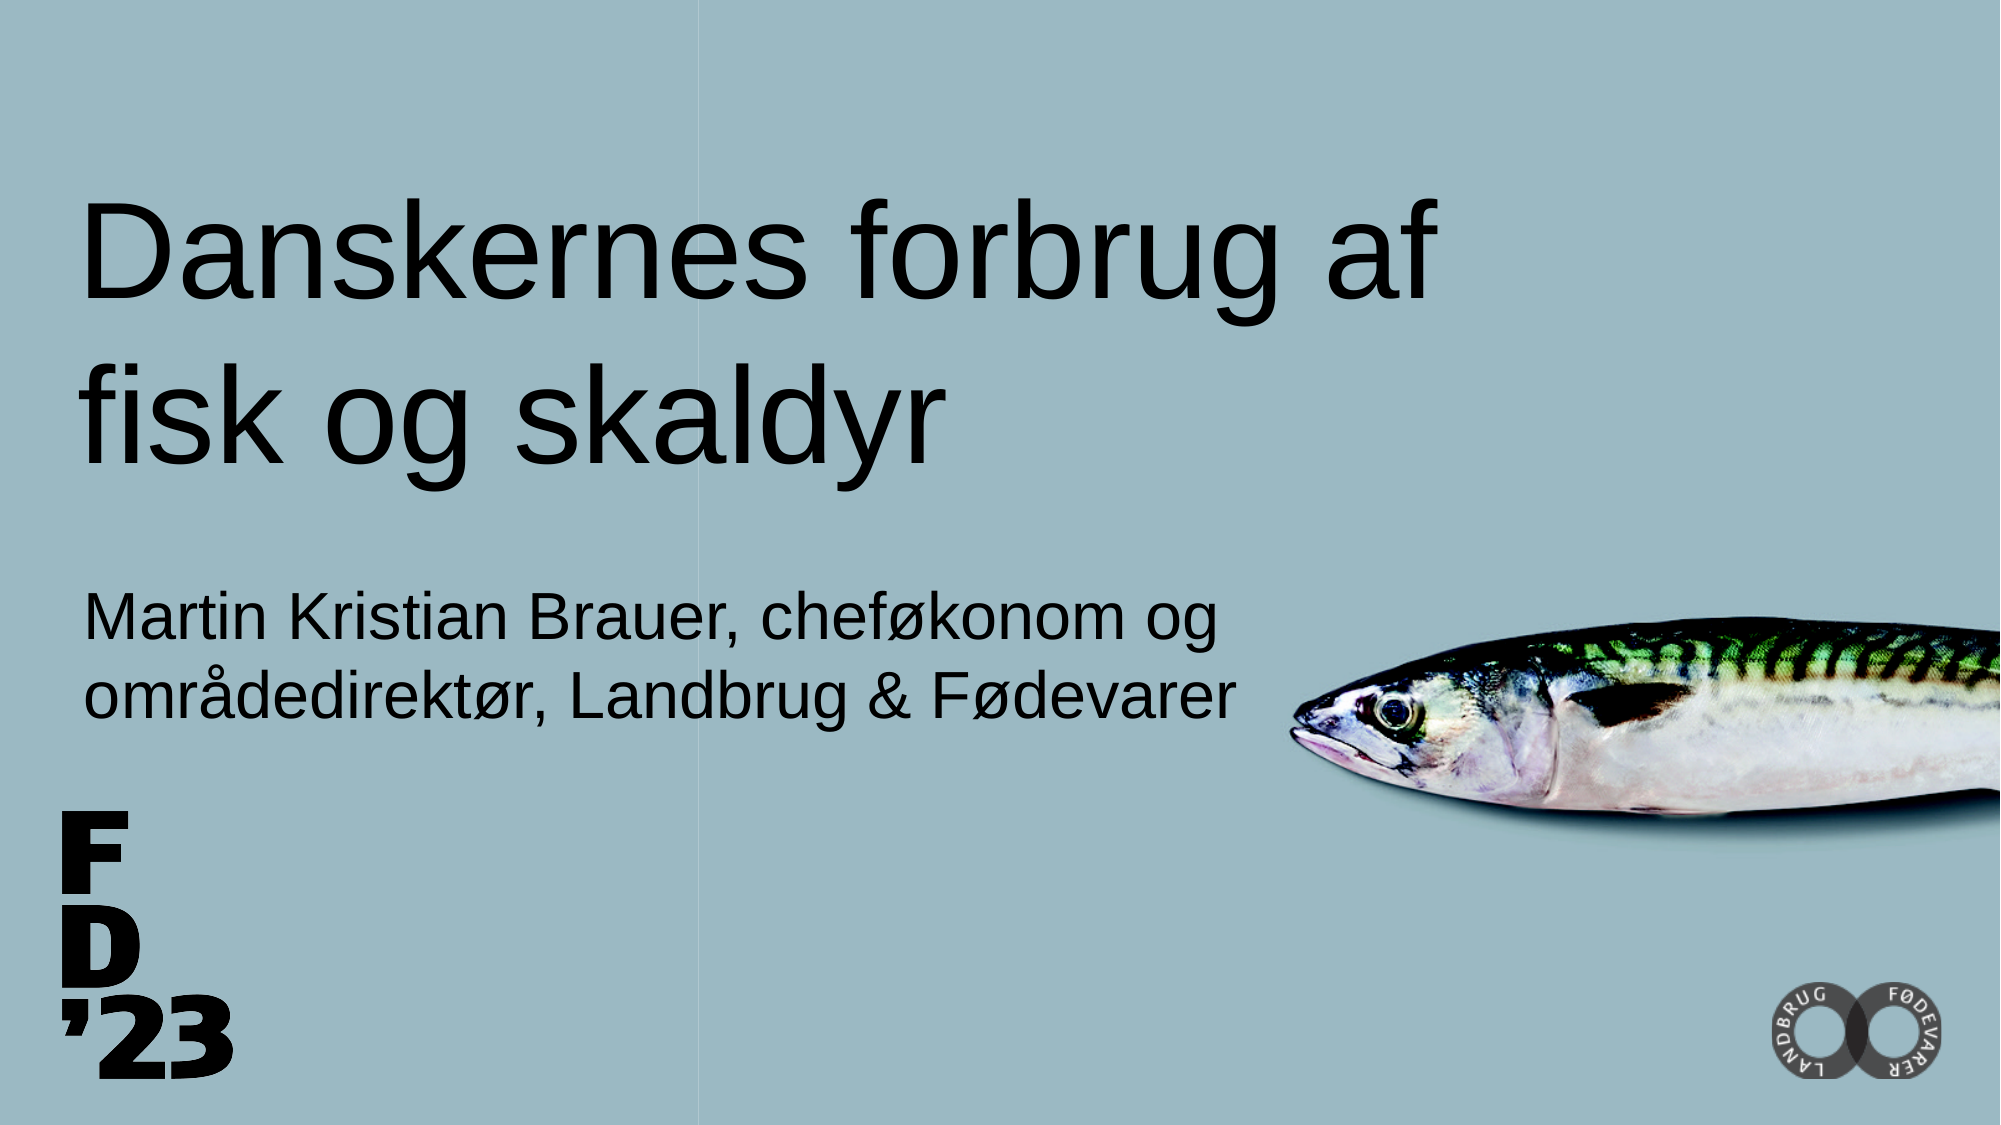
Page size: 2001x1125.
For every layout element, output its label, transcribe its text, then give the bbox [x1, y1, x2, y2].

list Danskernes forbrug af fisk og skaldyr [62, 153, 1942, 564]
picture [0, 0, 2000, 1125]
text_box Martin Kristian Brauer, cheføkonom og områdedirektør, Landbrug & Fødevarer [68, 564, 1444, 689]
